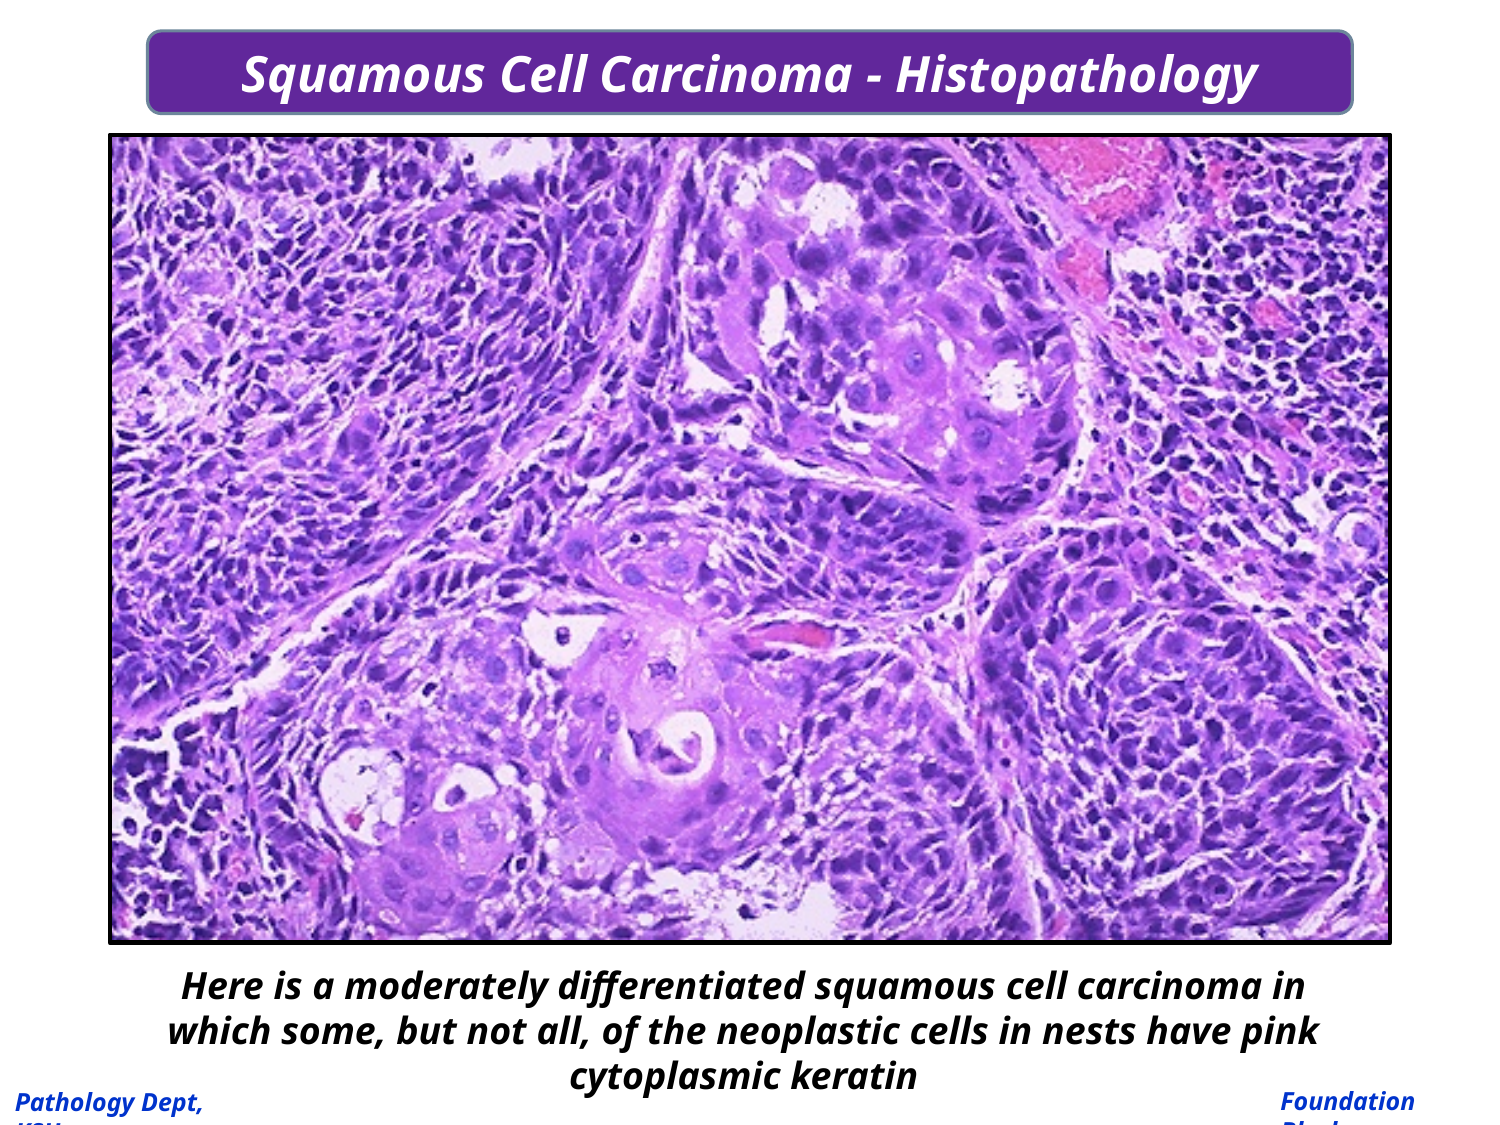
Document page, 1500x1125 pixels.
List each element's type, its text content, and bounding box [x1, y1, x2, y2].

text_box Foundation Block [1265, 1078, 1500, 1125]
text_box Pathology Dept, KSU [0, 1079, 258, 1125]
picture [111, 136, 1389, 941]
text_box Here is a moderately differentiated squamous cell carcinoma in which some, but not all, of the neoplastic cells in nests have pink cytoplasmic keratin [147, 954, 1341, 1105]
text_box Squamous Cell Carcinoma - Histopathology [145, 29, 1354, 116]
